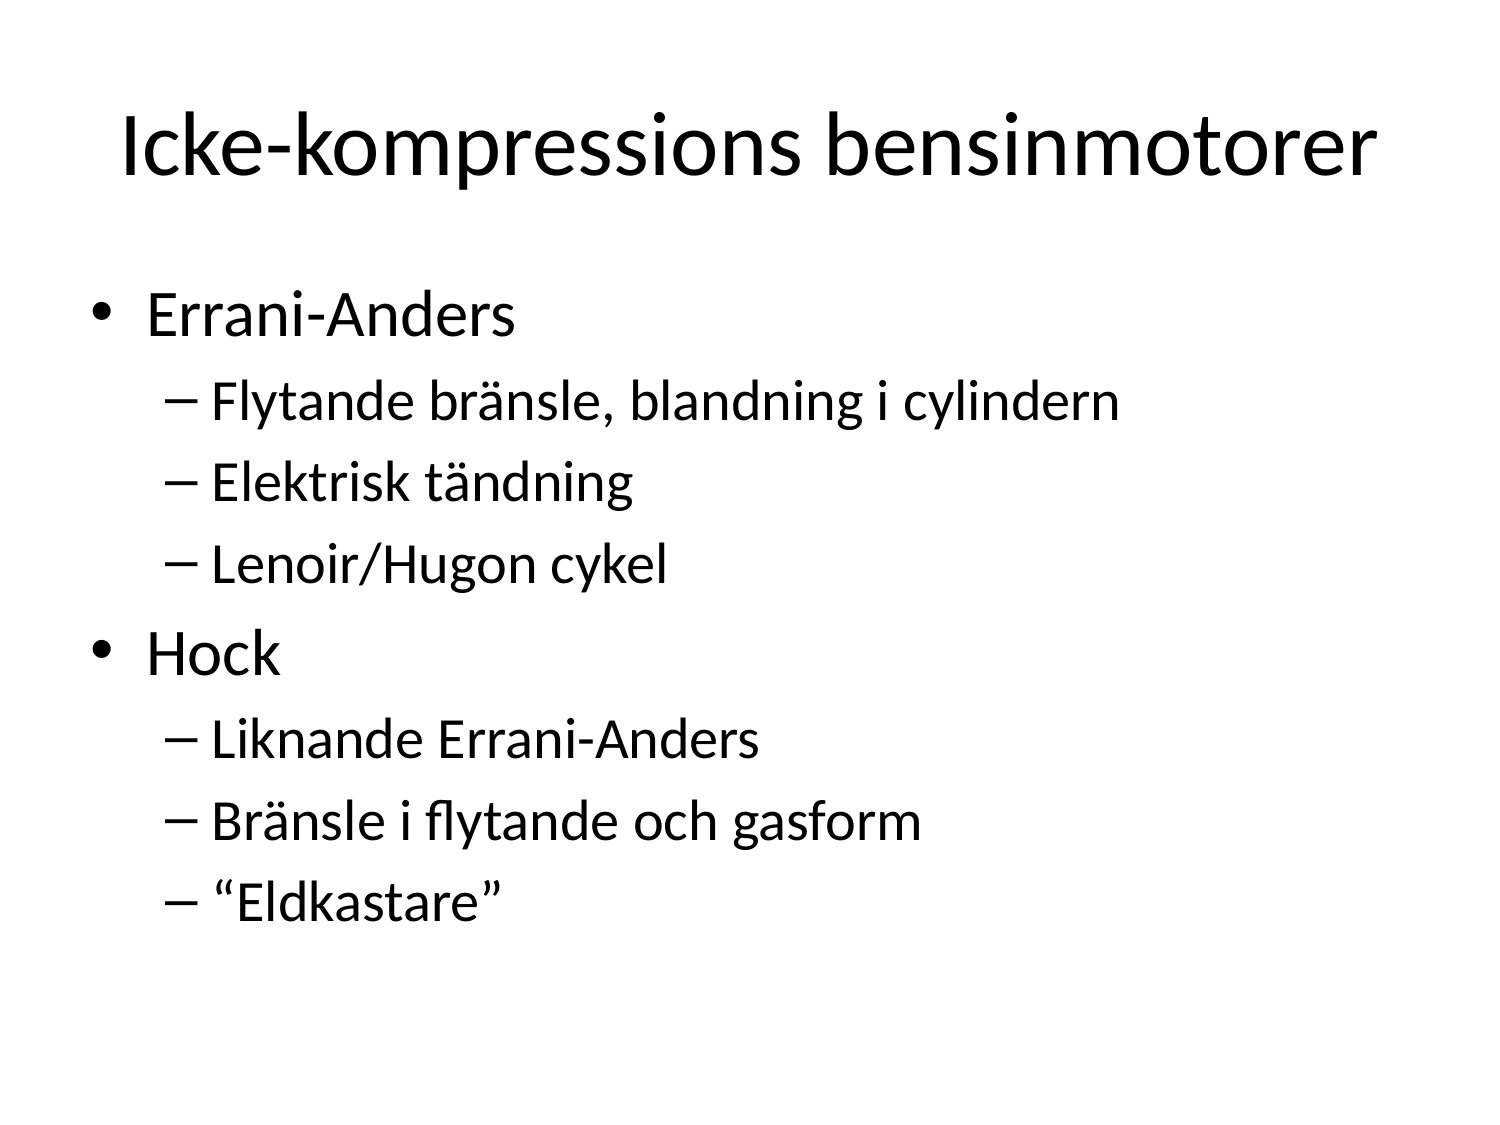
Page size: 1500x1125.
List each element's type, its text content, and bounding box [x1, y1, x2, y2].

list Errani-Anders Flytande bränsle, blandning i cylindern Elektrisk tändning Lenoir/Hugon cykel Hock Liknande Errani-Anders Bränsle i flytande och gasform “Eldkastare” [75, 262, 1425, 1005]
title Icke-kompressions bensinmotorer [75, 45, 1425, 233]
